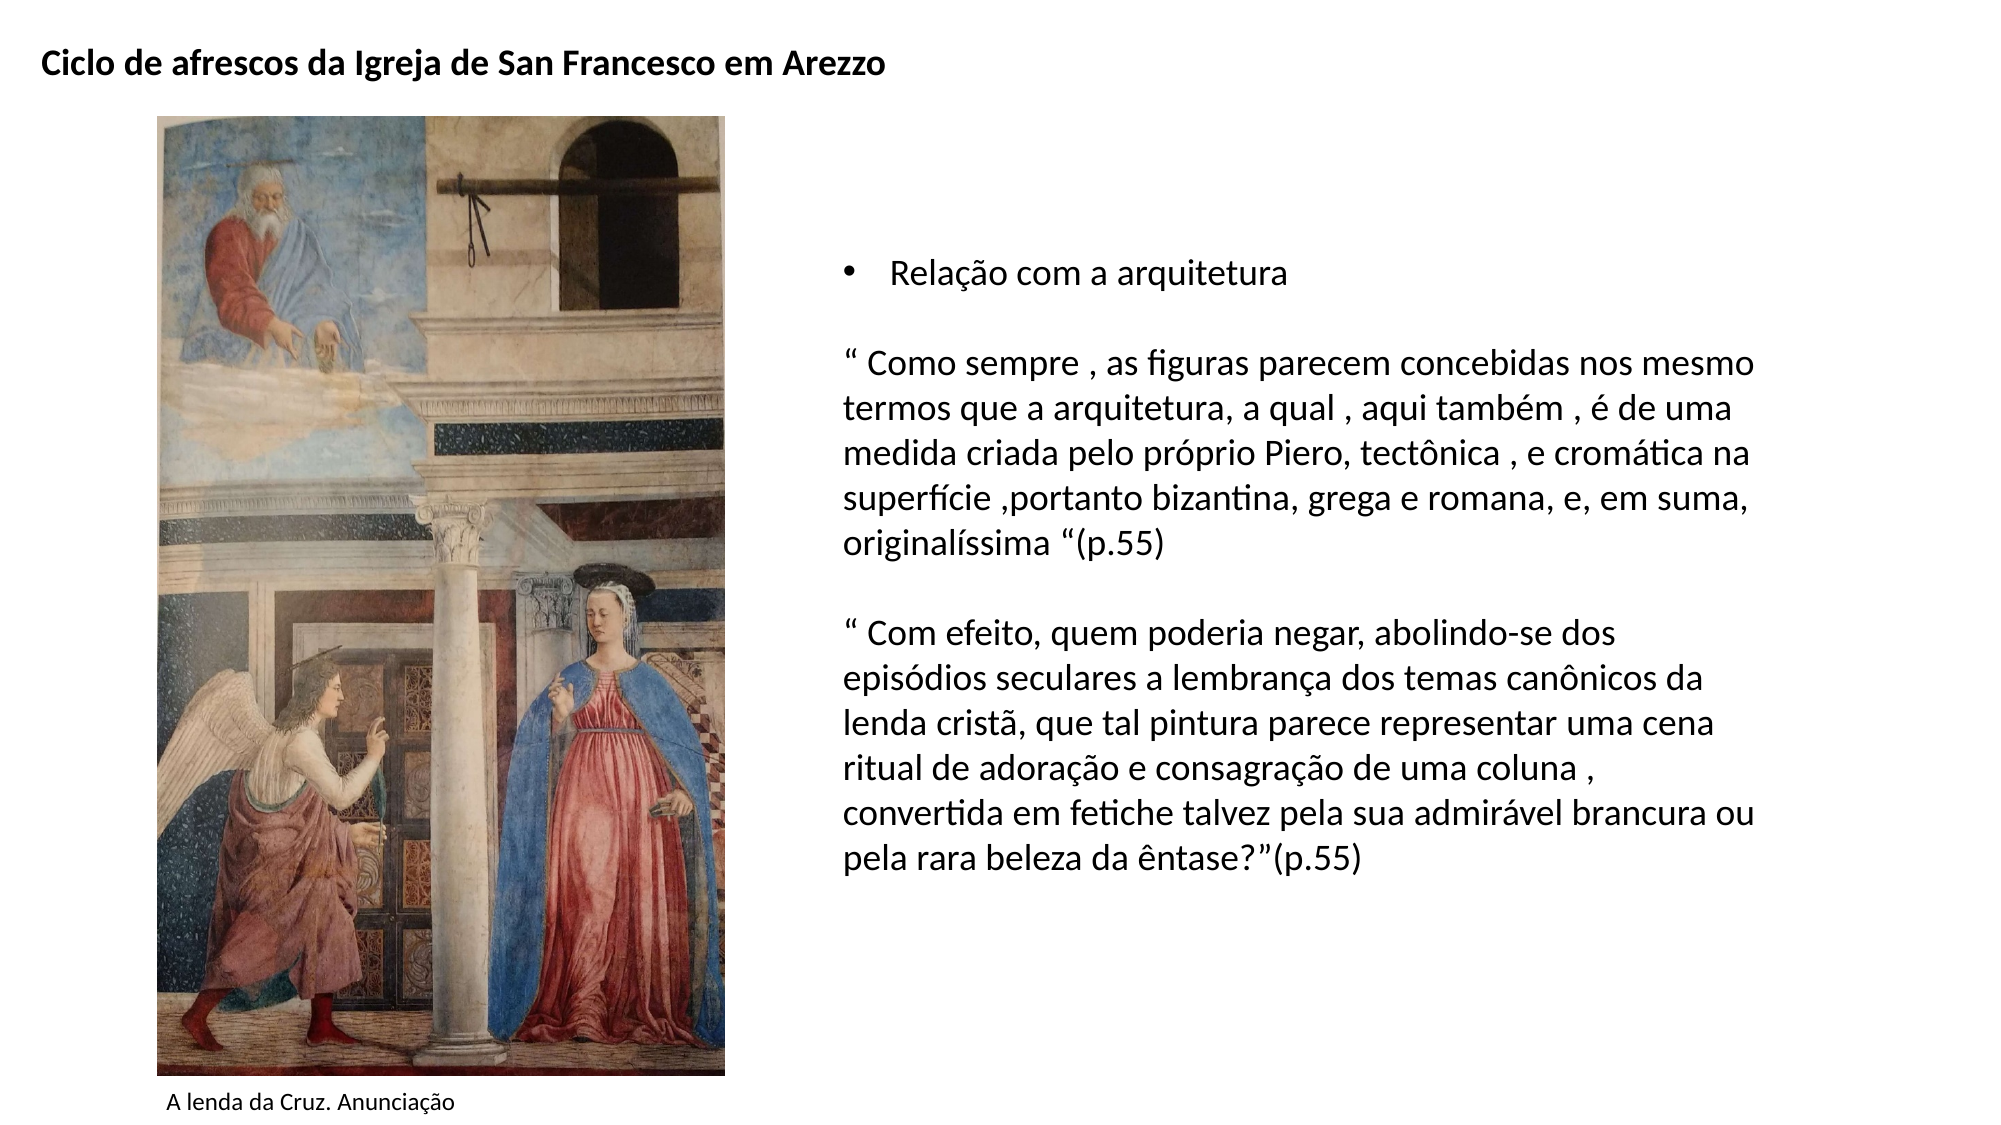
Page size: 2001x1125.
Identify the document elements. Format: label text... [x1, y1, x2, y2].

text_box Ciclo de afrescos da Igreja de San Francesco em Arezzo [26, 30, 928, 90]
text_box A lenda da Cruz. Anunciação [151, 1077, 477, 1123]
text_box Relação com a arquitetura “ Como sempre , as figuras parecem concebidas nos mesmo termos que a arquitetura, a qual , aqui também , é de uma medida criada pelo próprio Piero, tectônica , e cromática na superfície ,portanto bizantina, grega e romana, e, em suma, originalíssima “(p.55) “ Com efeito, quem poderia negar, abolindo-se dos episódios seculares a lembrança dos temas canônicos da lenda cristã, que tal pintura parece representar uma cena ritual de adoração e consagração de uma coluna , convertida em fetiche talvez pela sua admirável brancura ou pela rara beleza da êntase?”(p.55) [828, 240, 1773, 886]
picture [157, 116, 725, 1076]
